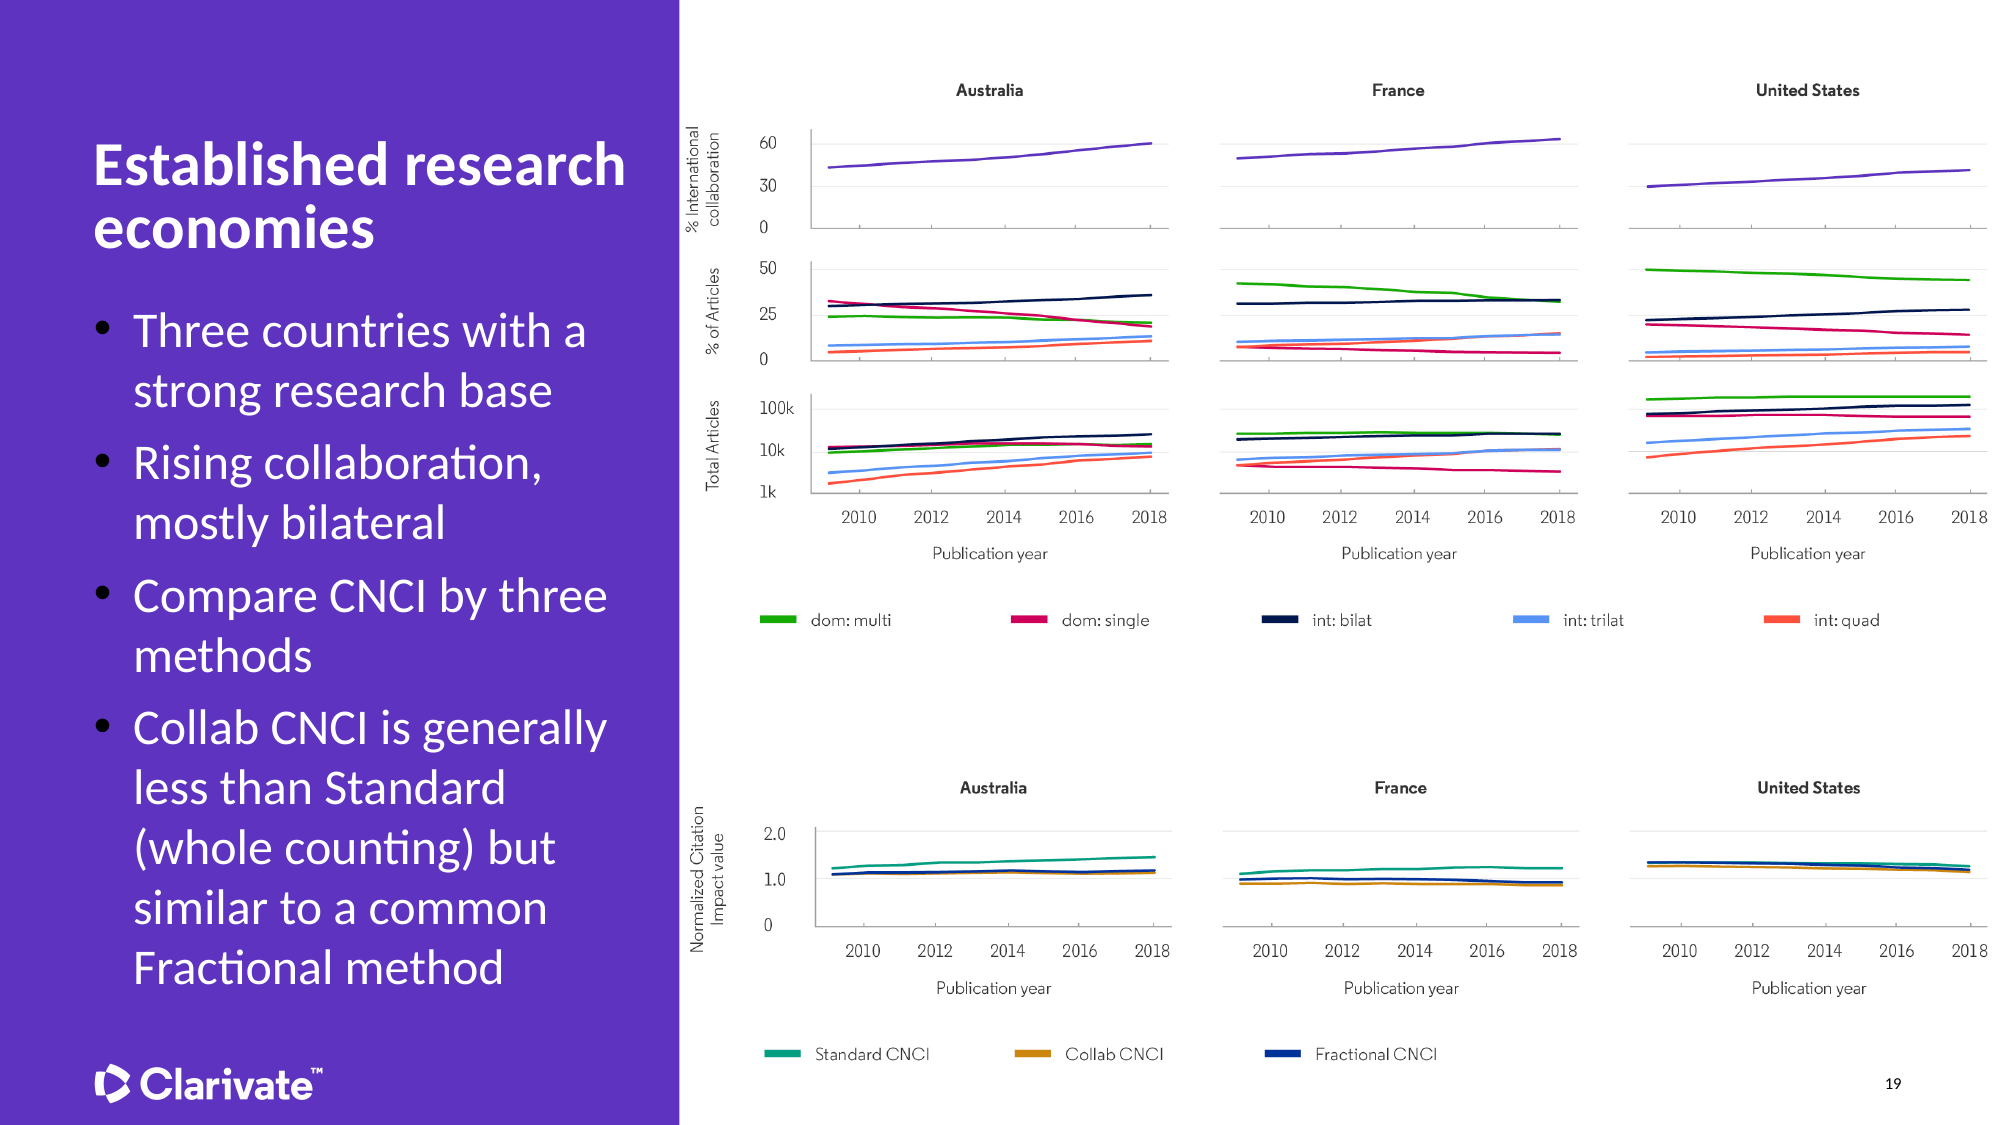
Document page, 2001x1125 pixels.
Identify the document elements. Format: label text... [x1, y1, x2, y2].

list Three countries with a strong research base Rising collaboration, mostly bilateral Compare CNCI by three methods Collab CNCI is generally less than Standard (whole counting) but similar to a common Fractional method [94, 297, 631, 1044]
picture [74, 1043, 343, 1124]
picture [680, 765, 1998, 1074]
slide_number 19 [1854, 1074, 1902, 1100]
title Established research economies [94, 133, 631, 199]
picture [680, 66, 1998, 635]
